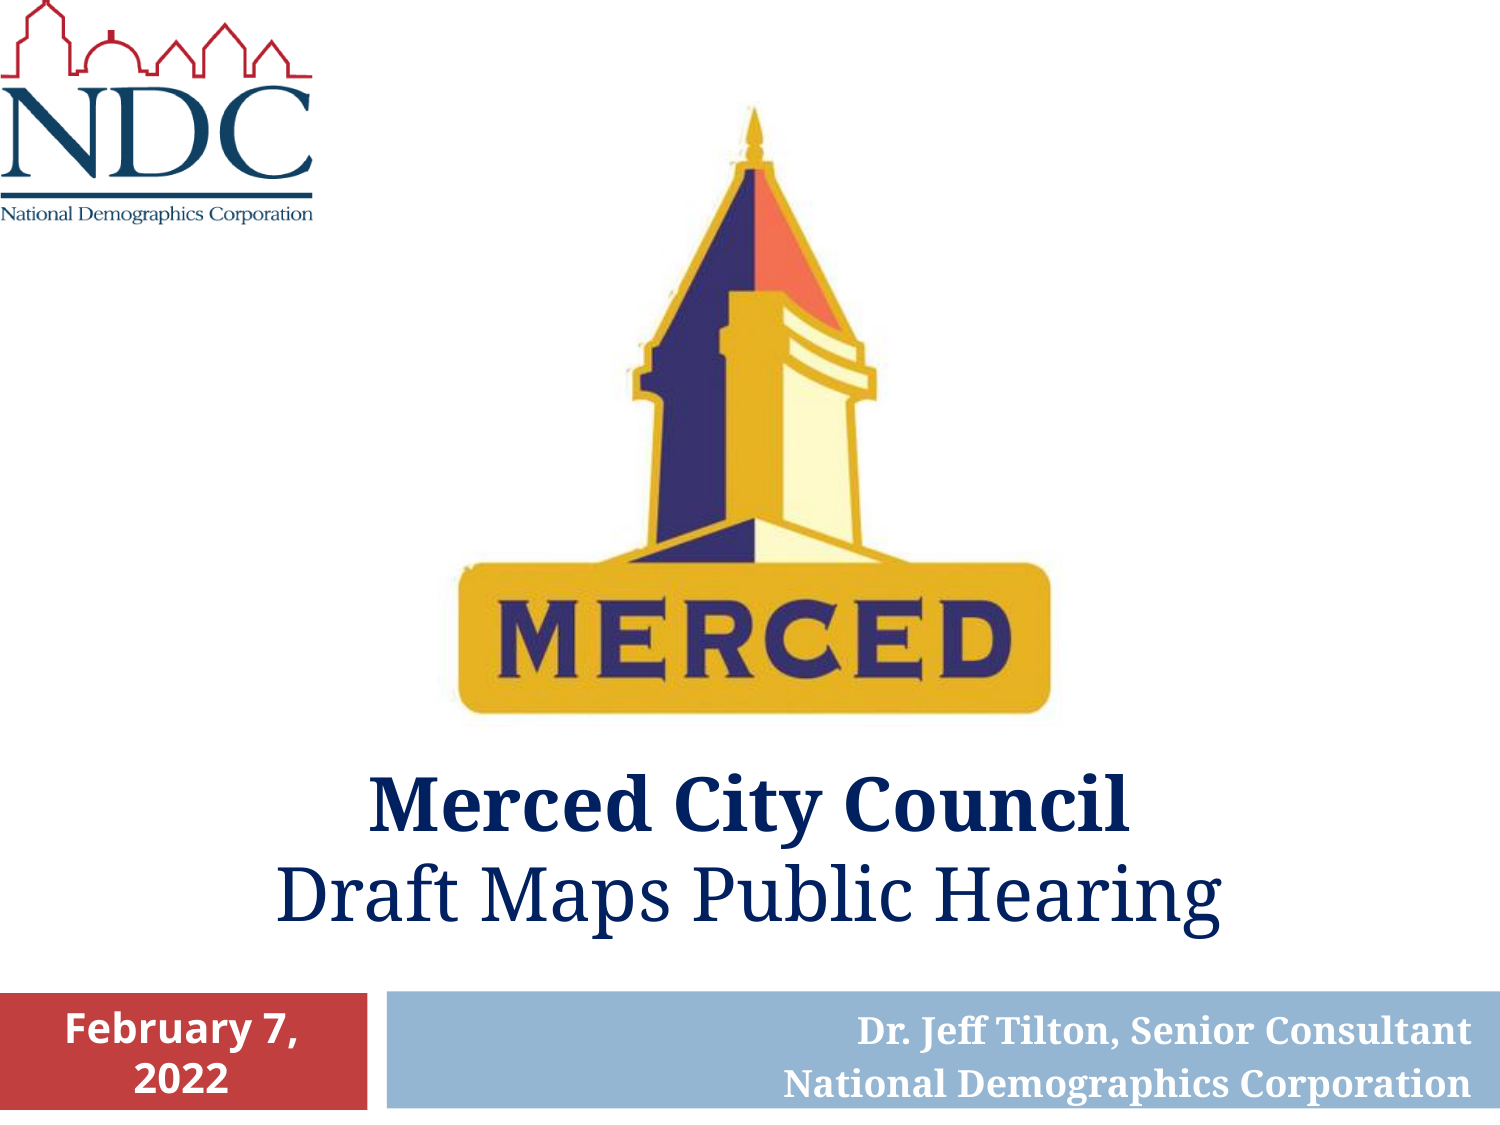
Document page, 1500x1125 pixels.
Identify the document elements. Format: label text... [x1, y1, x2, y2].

picture [0, 0, 313, 225]
picture [437, 101, 1063, 727]
title Merced City Council Draft Maps Public Hearing [0, 756, 1500, 945]
subtitle Dr. Jeff Tilton, Senior Consultant National Demographics Corporation [387, 999, 1488, 1113]
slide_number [0, 995, 363, 1108]
